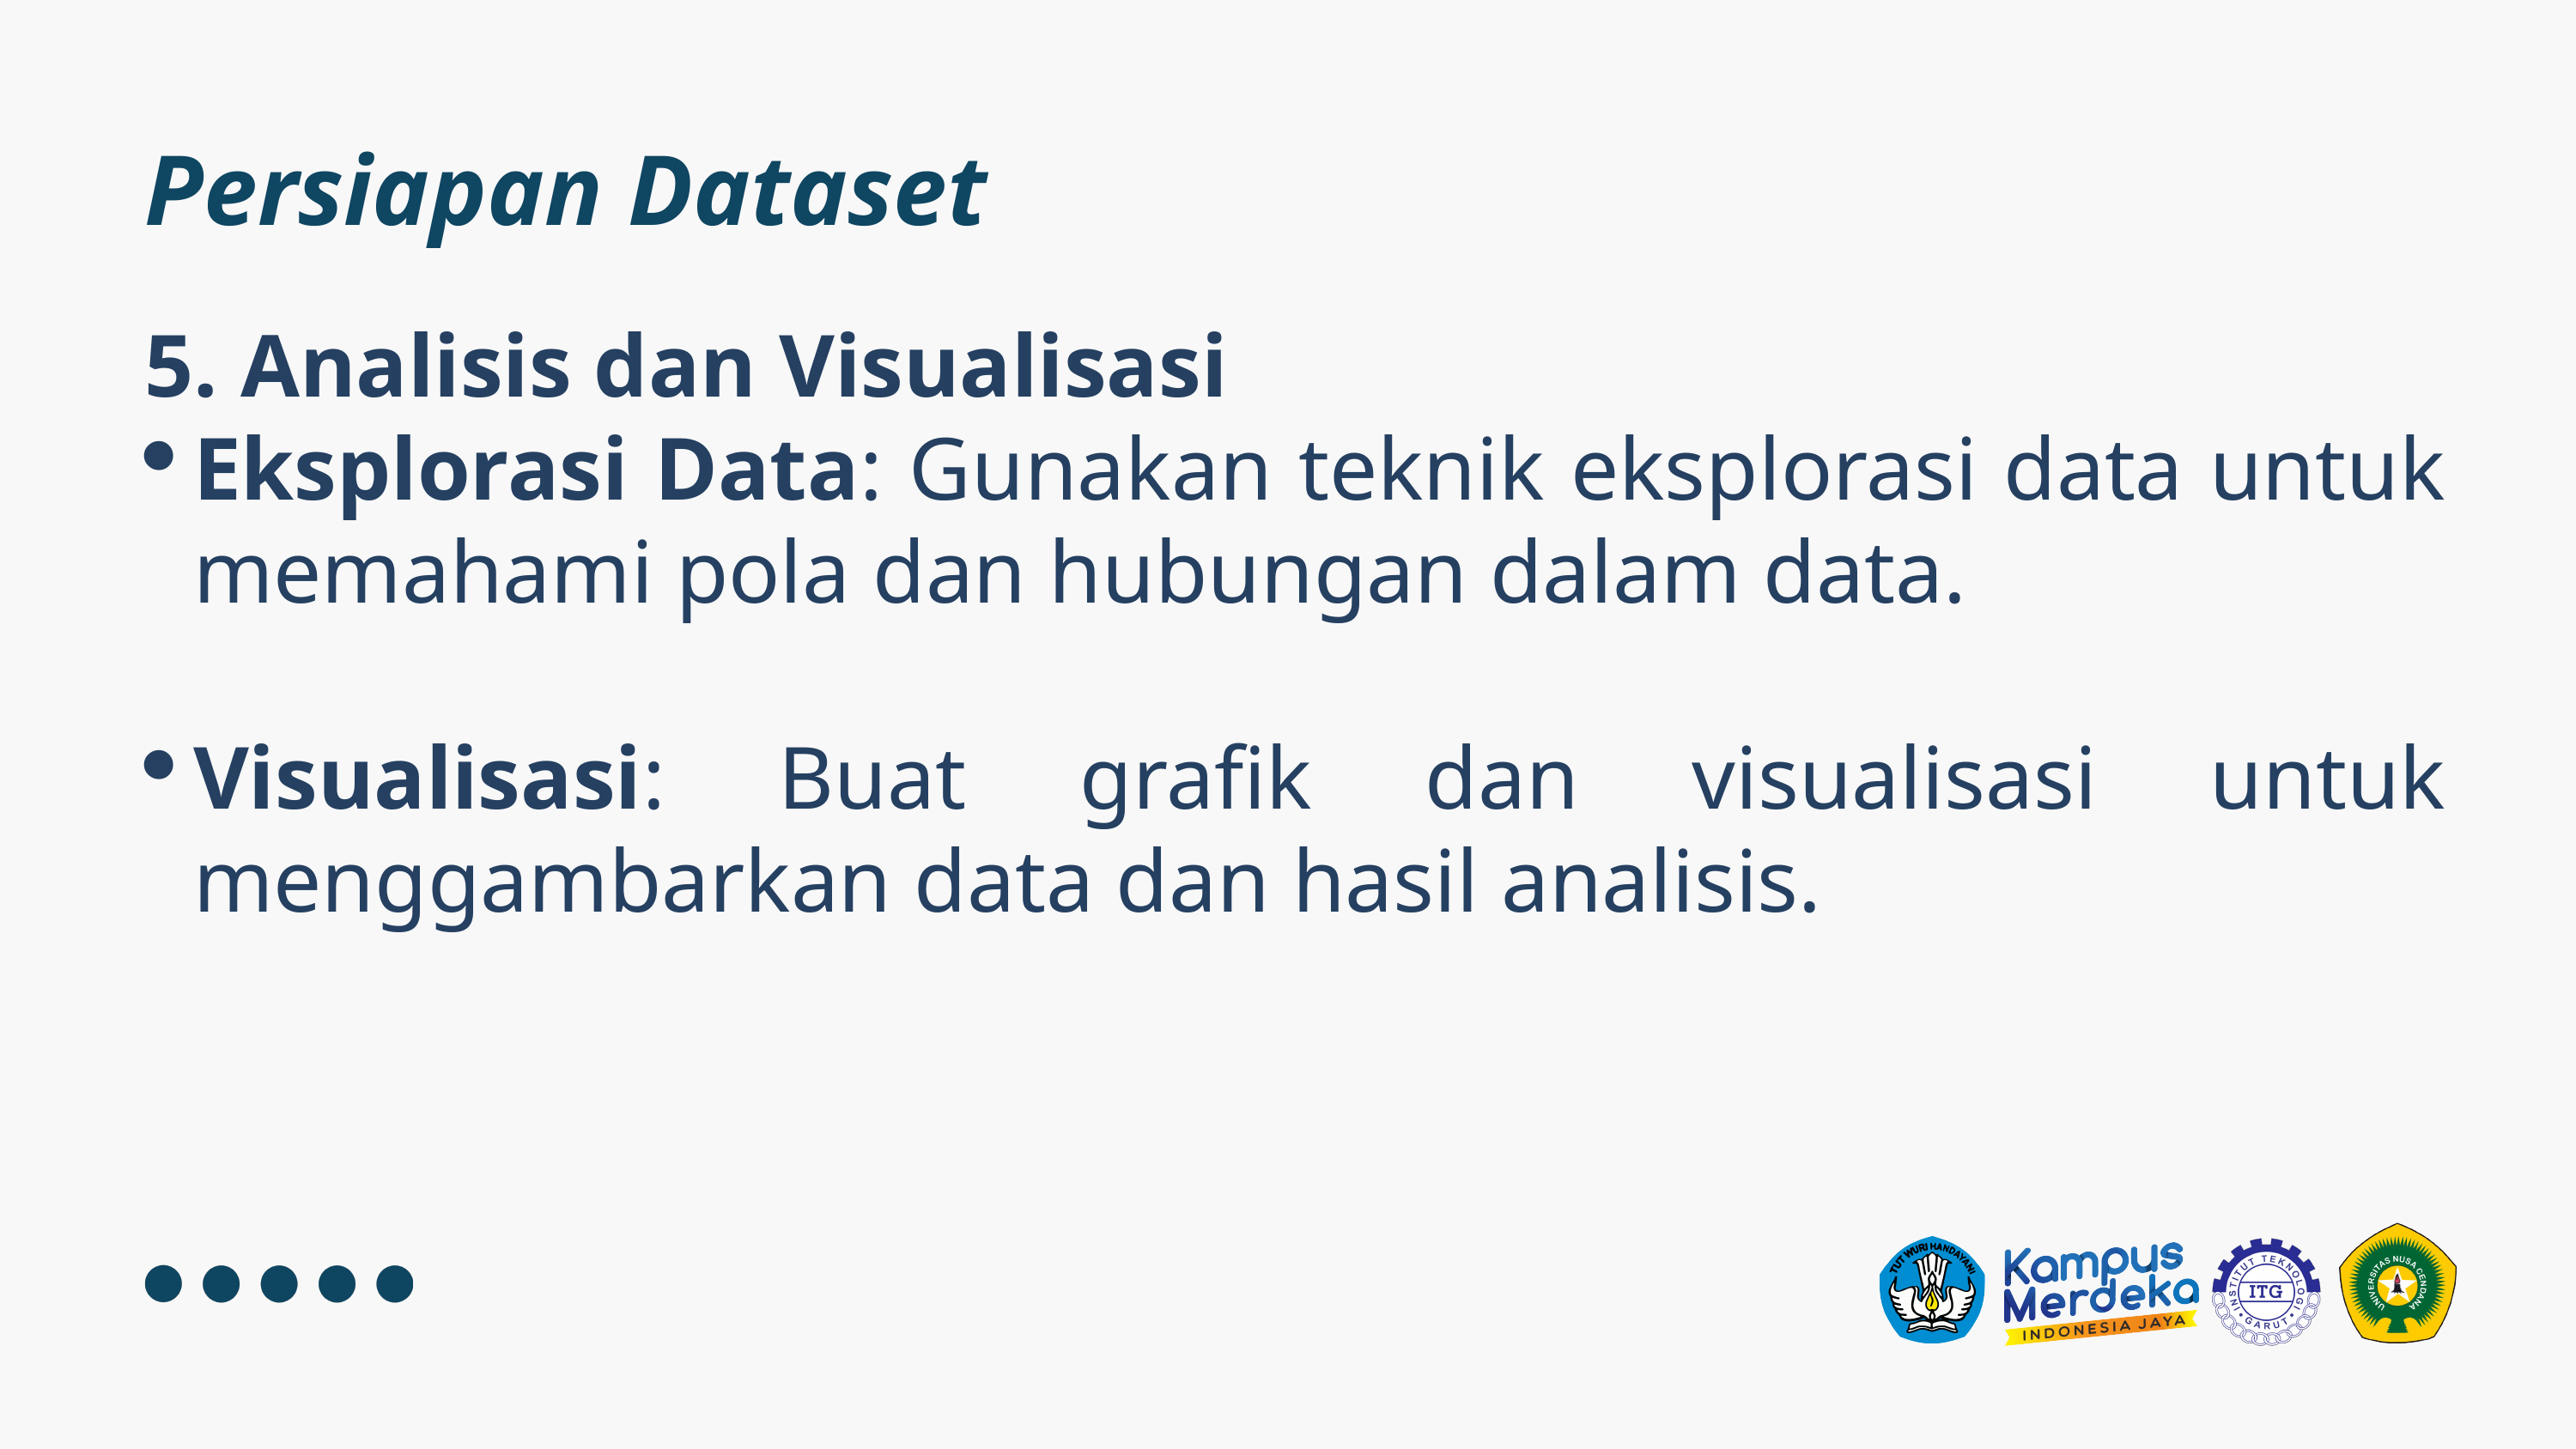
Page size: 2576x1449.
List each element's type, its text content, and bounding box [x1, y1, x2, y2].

text_box Persiapan Dataset [144, 84, 1468, 246]
text_box 5. Analisis dan Visualisasi Eksplorasi Data: Gunakan teknik eksplorasi data untuk memahami pola dan hubungan dalam data. Visualisasi: Buat grafik dan visualisasi untuk menggambarkan data dan hasil analisis. [144, 311, 2448, 930]
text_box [1877, 1219, 2462, 1349]
text_box [144, 1264, 414, 1304]
